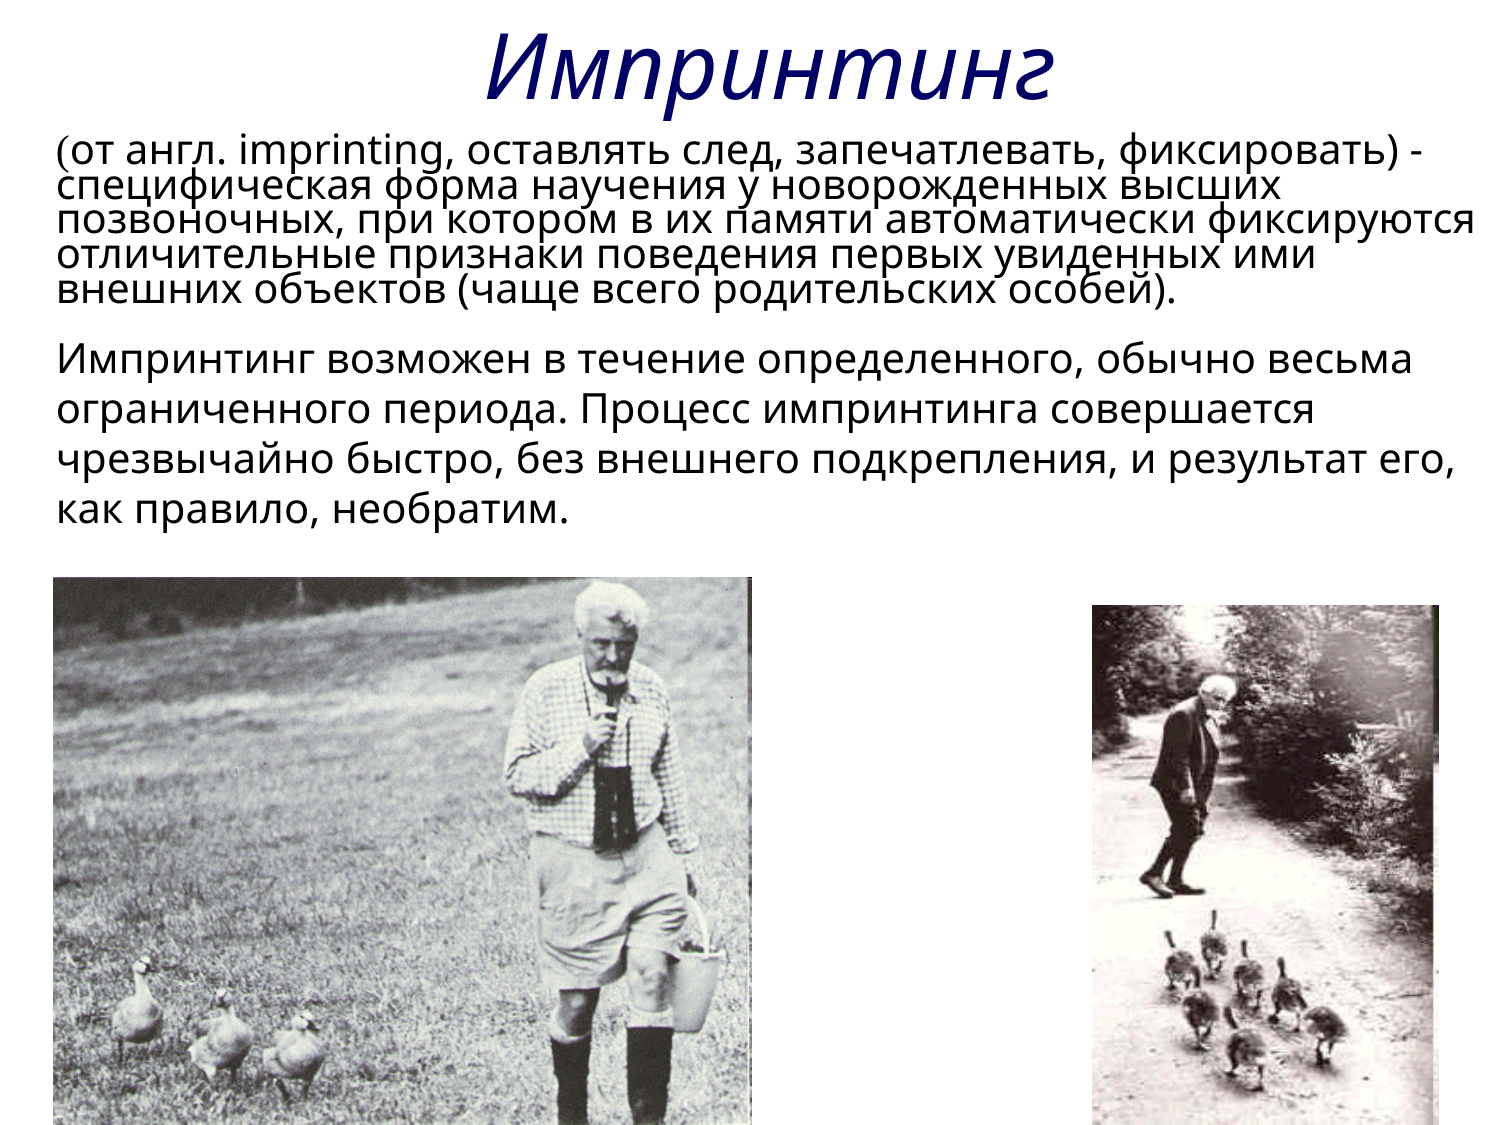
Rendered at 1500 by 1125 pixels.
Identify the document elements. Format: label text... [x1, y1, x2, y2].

picture [52, 576, 753, 1125]
text_box Импринтинг (от англ. imprinting, оставлять след, запечатлевать, фиксировать) - специфическая форма научения у новорожденных высших позвоночных, при котором в их памяти автоматически фиксируются отличительные признаки поведения первых увиденных ими внешних объектов (чаще всего родительских особей). Импринтинг возможен в течение определенного, обычно весьма ограниченного периода. Процесс импринтинга совершается чрезвычайно быстро, без внешнего подкрепления, и результат его, как правило, необратим. [41, 31, 1500, 540]
picture [1092, 604, 1439, 1125]
